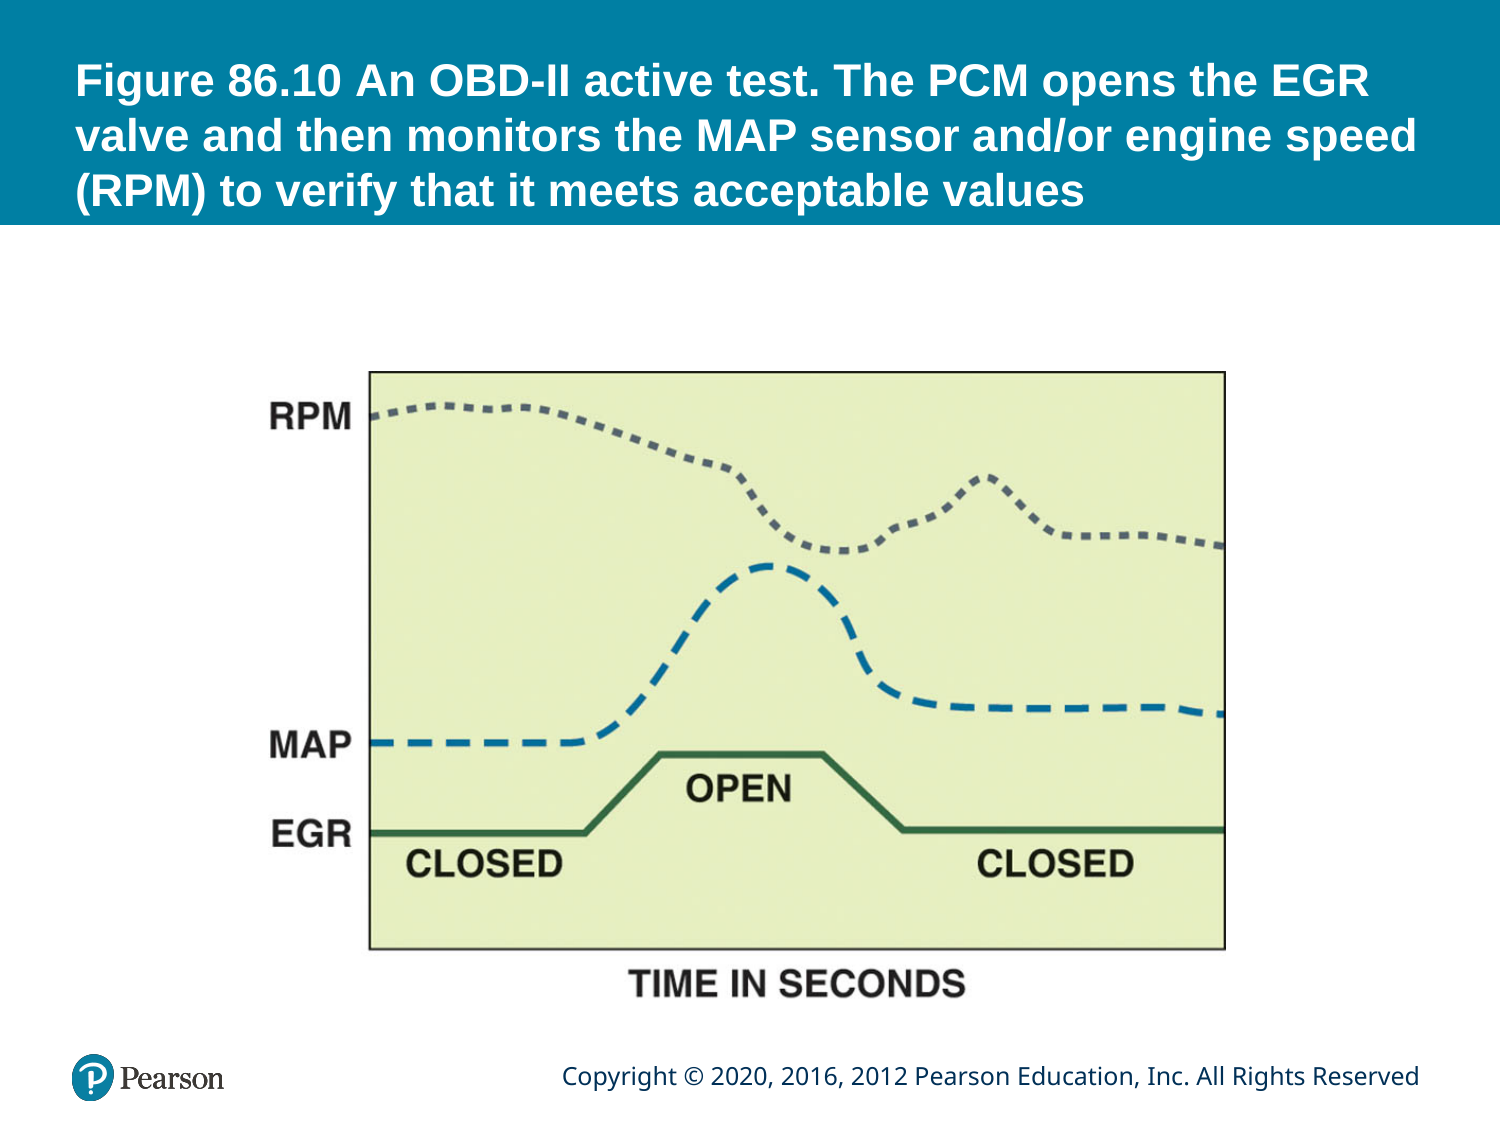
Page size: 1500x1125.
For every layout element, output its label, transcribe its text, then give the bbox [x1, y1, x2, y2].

picture [268, 371, 1226, 1007]
picture [72, 1088, 83, 1101]
picture [72, 1054, 87, 1070]
picture [98, 1054, 224, 1101]
title Figure 86.10 An OBD-II active test. The PCM opens the EGR valve and then monitors the MAP sensor and/or engine speed (RPM) to verify that it meets acceptable values [75, 35, 1425, 216]
picture [80, 1063, 106, 1088]
